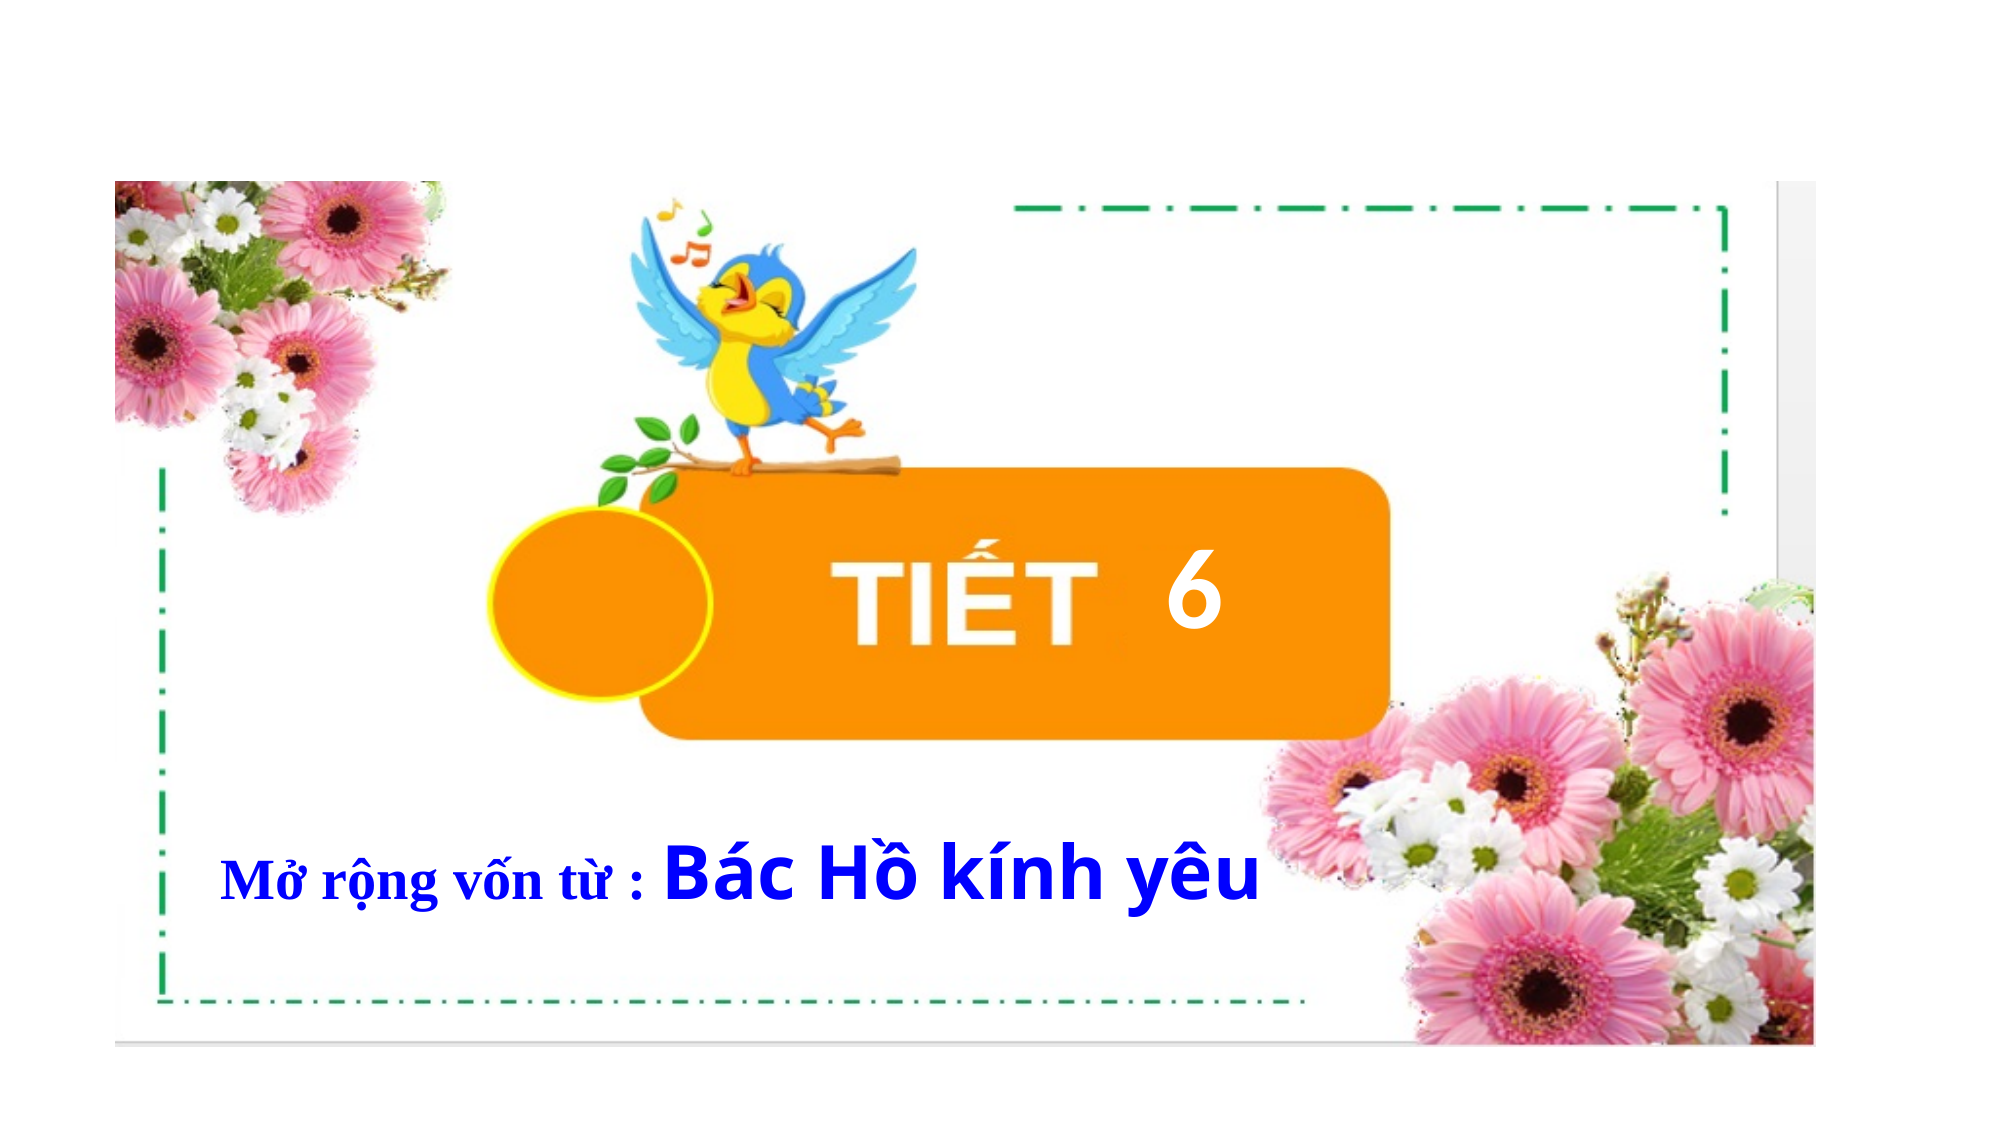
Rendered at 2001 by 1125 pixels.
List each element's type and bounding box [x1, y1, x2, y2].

picture [115, 181, 1816, 1047]
